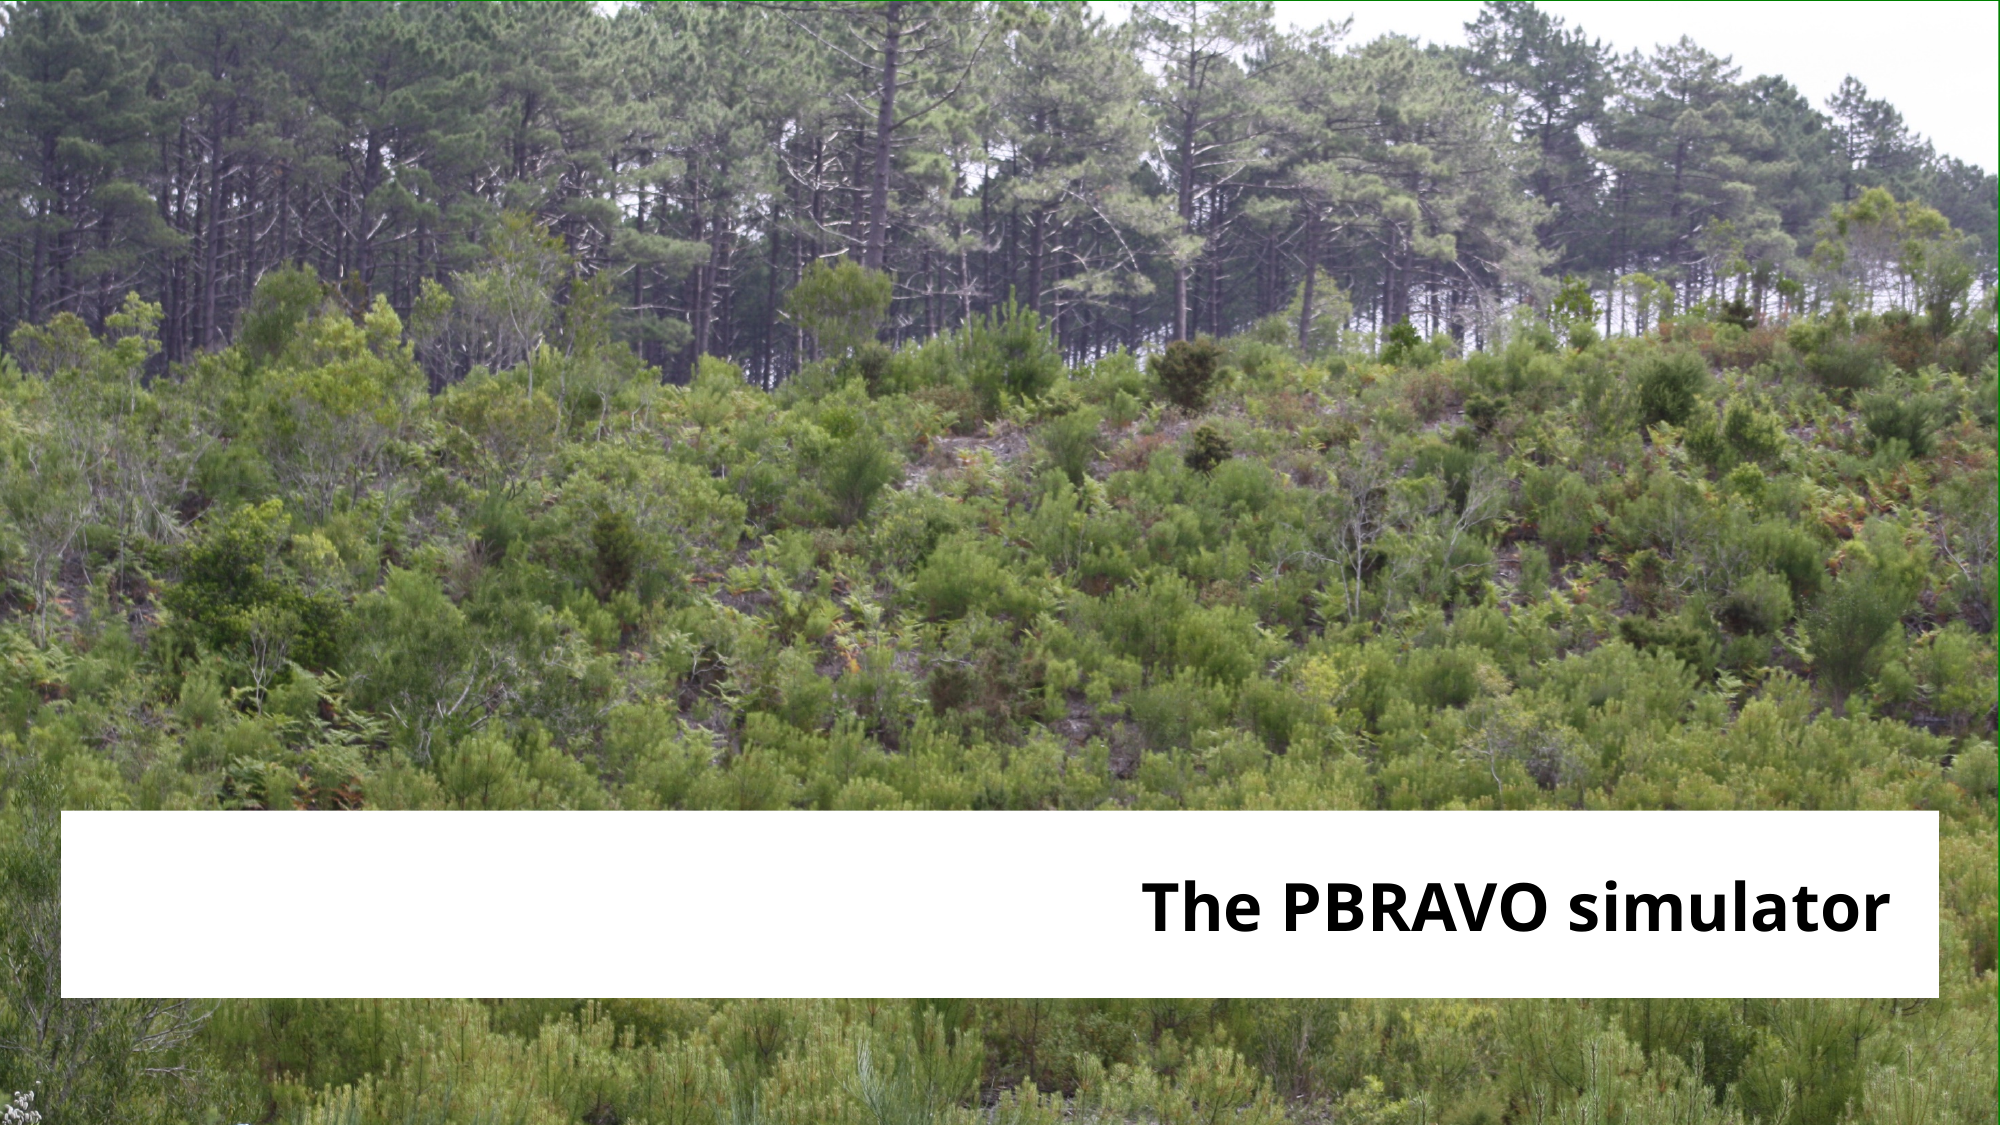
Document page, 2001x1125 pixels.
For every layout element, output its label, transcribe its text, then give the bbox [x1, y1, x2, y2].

picture [0, 1, 1999, 1125]
title The PBRAVO simulator [61, 810, 1939, 998]
